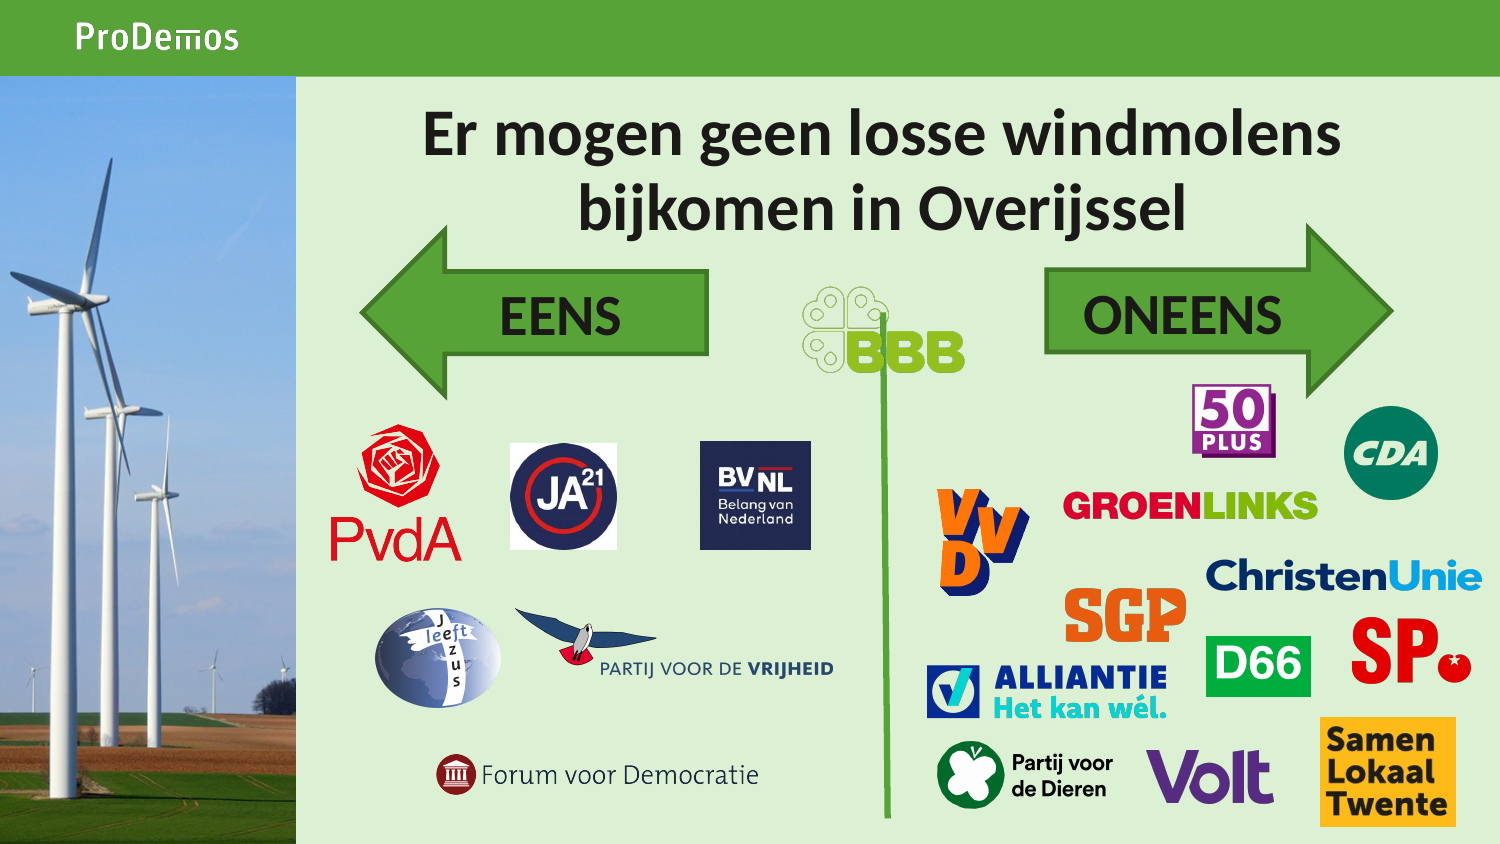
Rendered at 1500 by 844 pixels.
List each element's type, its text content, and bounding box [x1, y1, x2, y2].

picture [936, 489, 1030, 596]
text_box [1307, 234, 1393, 396]
picture [375, 608, 501, 708]
picture [1146, 750, 1274, 804]
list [0, 76, 296, 844]
picture [1352, 617, 1471, 684]
picture [43, 5, 267, 76]
picture [1344, 406, 1438, 500]
picture [515, 608, 833, 679]
text_box [648, 270, 708, 355]
text_box [360, 234, 485, 398]
picture [1206, 558, 1482, 592]
text_box EENS [485, 269, 648, 355]
picture [331, 424, 462, 562]
picture [799, 285, 966, 373]
picture [1063, 491, 1318, 520]
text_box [883, 373, 888, 819]
text_box ONEENS [1068, 268, 1311, 354]
picture [916, 654, 1177, 729]
text_box [1045, 268, 1068, 354]
picture [436, 754, 758, 795]
picture [1192, 384, 1276, 458]
picture [700, 441, 811, 550]
picture [936, 741, 1113, 809]
picture [1320, 717, 1456, 827]
title Er mogen geen losse windmolens bijkomen in Overijssel [296, 85, 1475, 234]
picture [1206, 636, 1311, 697]
picture [510, 443, 617, 550]
picture [1065, 588, 1186, 643]
